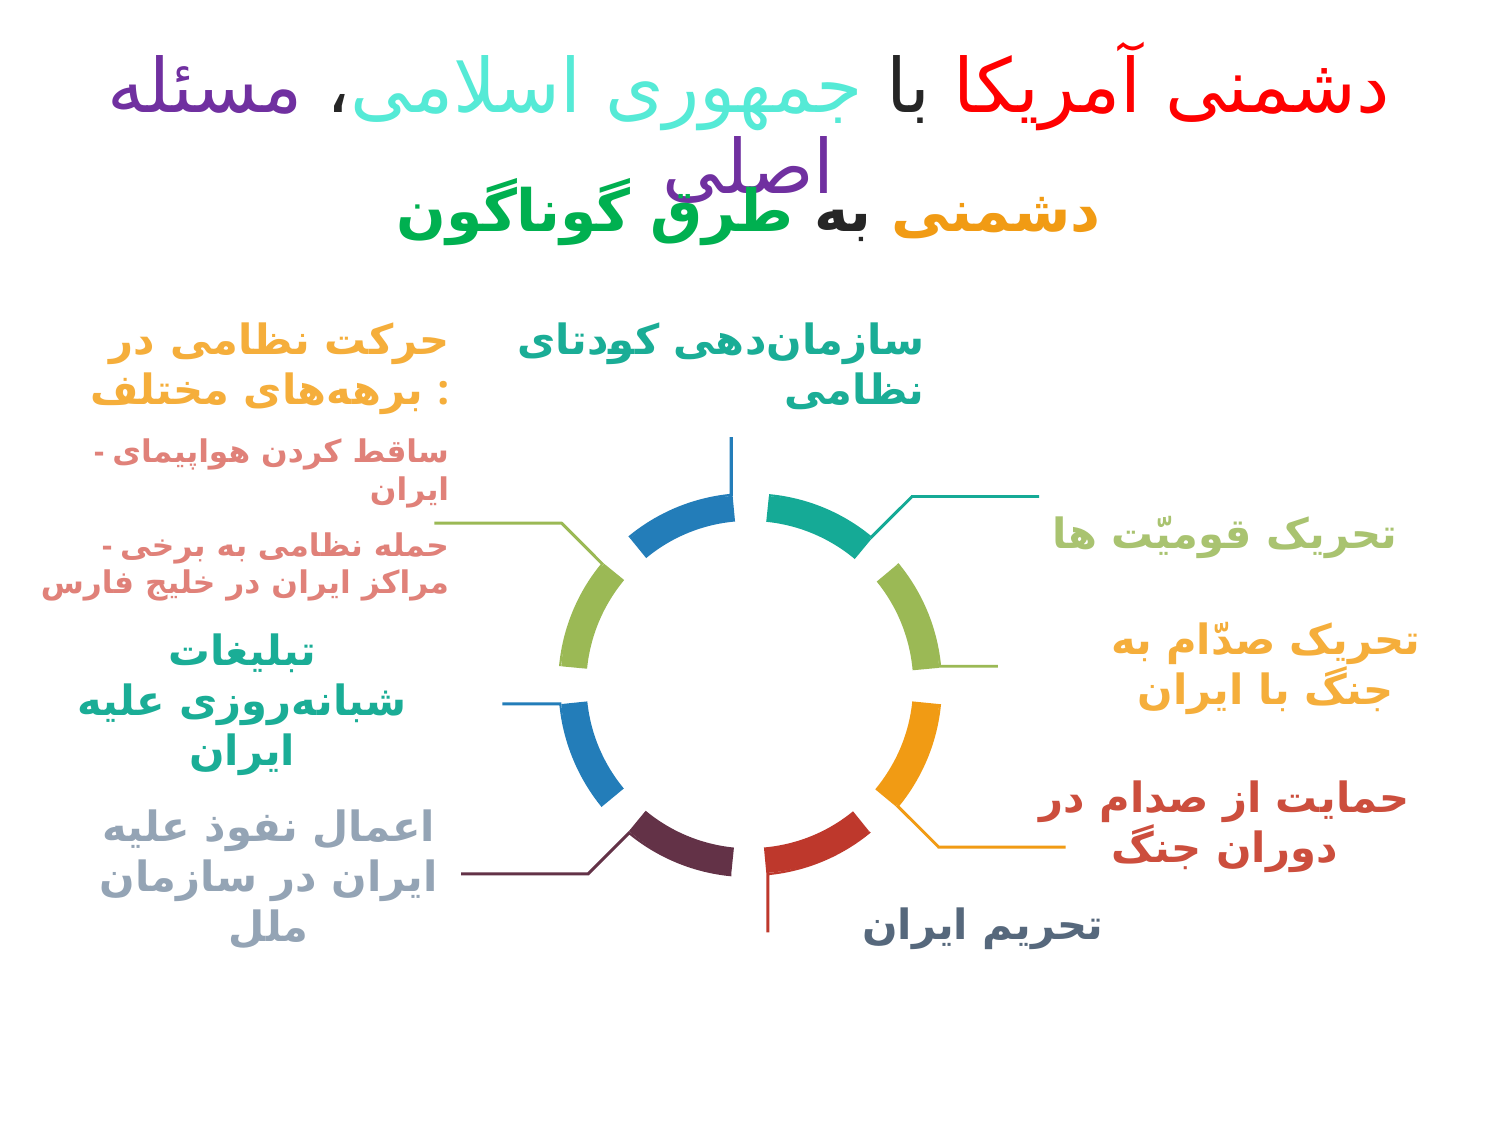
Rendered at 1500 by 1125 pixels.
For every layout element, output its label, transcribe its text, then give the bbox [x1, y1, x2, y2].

text_box [502, 702, 603, 808]
text_box [766, 831, 871, 933]
text_box [561, 701, 624, 806]
text_box سازمان‌دهی کودتای نظامی [512, 312, 925, 413]
text_box حمایت از صدام در دوران جنگ [1018, 771, 1431, 872]
text_box [630, 496, 736, 559]
text_box [628, 437, 733, 539]
text_box اعمال نفوذ علیه ایران در سازمان ملل [62, 799, 475, 950]
text_box تحریک قومیّت ها [1018, 506, 1431, 557]
text_box حرکت نظامی در برهه‌های مختلف : - ساقط کردن هواپیمای ایران - حمله نظامی به برخی مراکز ایران در خلیج فارس [37, 312, 450, 600]
text_box [450, 521, 604, 667]
text_box [628, 810, 734, 875]
text_box [876, 564, 939, 671]
text_box [875, 701, 939, 807]
text_box [763, 811, 869, 873]
text_box تحریم ایران [776, 898, 1189, 949]
text_box تبلیغات شبانه‌روزی علیه ایران [70, 624, 415, 775]
text_box [897, 563, 998, 668]
text_box [769, 494, 1040, 539]
list دشمنی به طرق گوناگون [62, 193, 1436, 232]
text_box [561, 563, 625, 669]
text_box [475, 831, 732, 877]
title دشمنی آمریکا با جمهوری اسلامی، مسئله اصلی [62, 74, 1436, 183]
text_box تحریک صدّام به جنگ با ایران [1100, 612, 1431, 713]
text_box [766, 496, 872, 560]
text_box [896, 738, 1018, 849]
